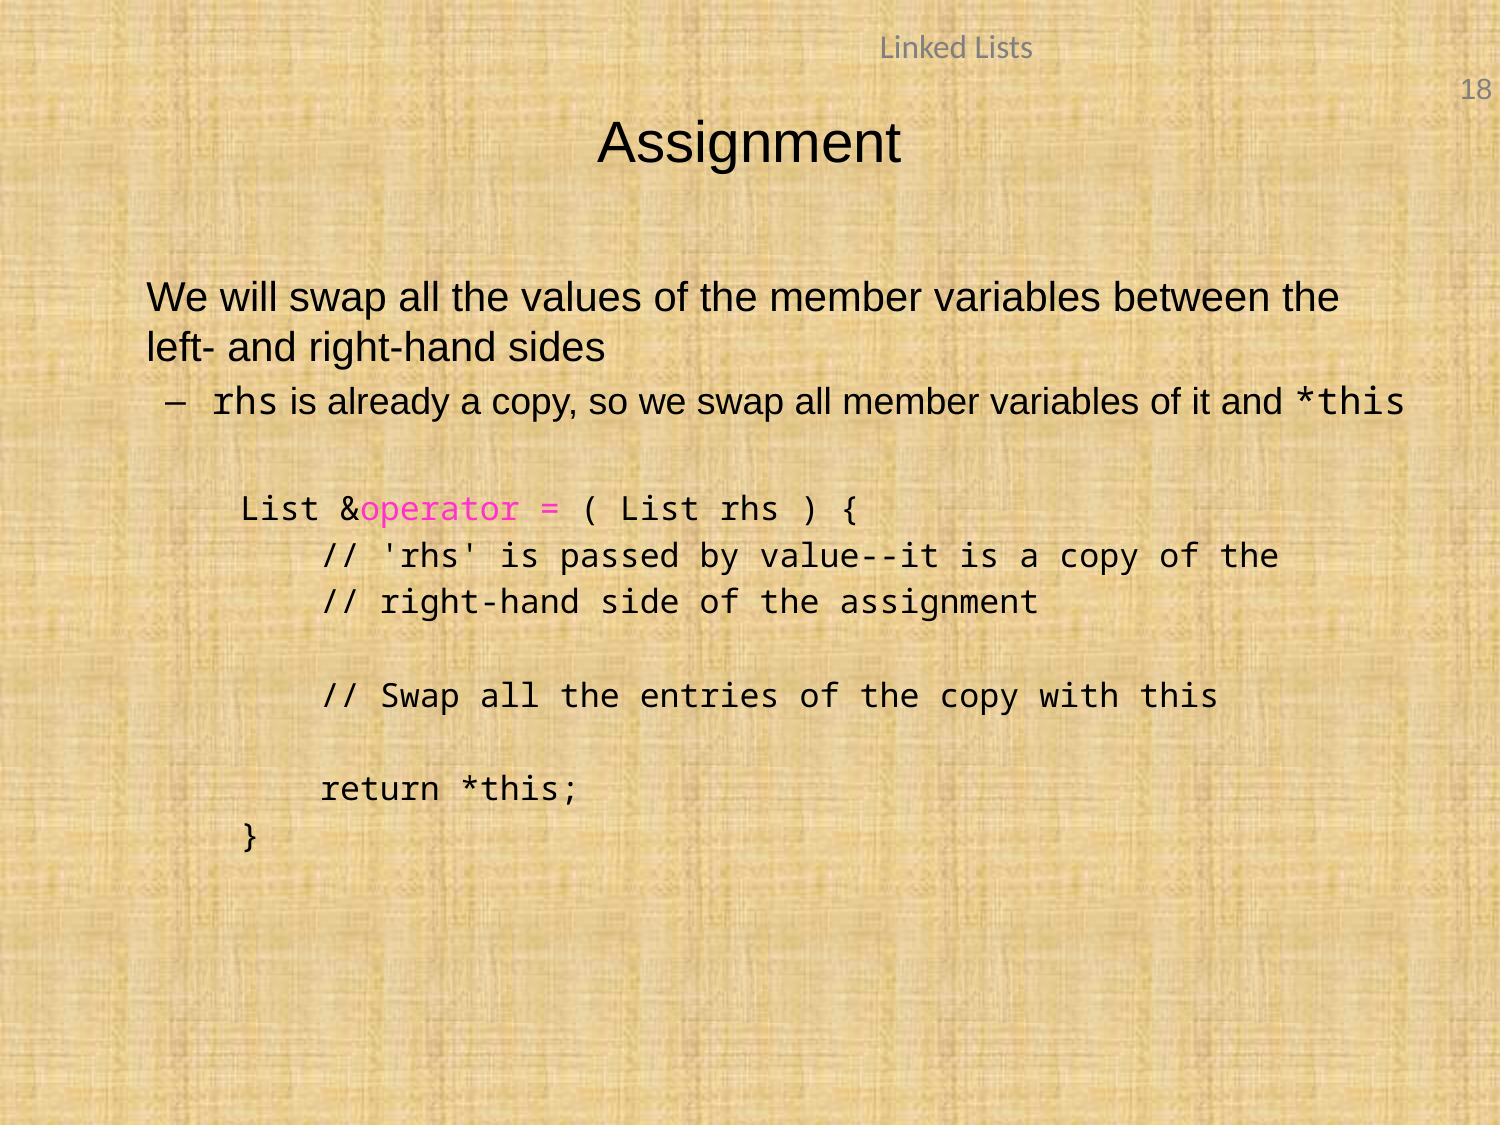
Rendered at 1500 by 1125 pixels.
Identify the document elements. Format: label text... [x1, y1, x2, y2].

list We will swap all the values of the member variables between the left- and right-hand sides rhs is already a copy, so we swap all member variables of it and *this List &operator = ( List rhs ) { // 'rhs' is passed by value--it is a copy of the // right-hand side of the assignment // Swap all the entries of the copy with this return *this; } [74, 262, 1426, 1006]
title Assignment [74, 44, 1426, 233]
picture [0, 0, 1500, 1125]
